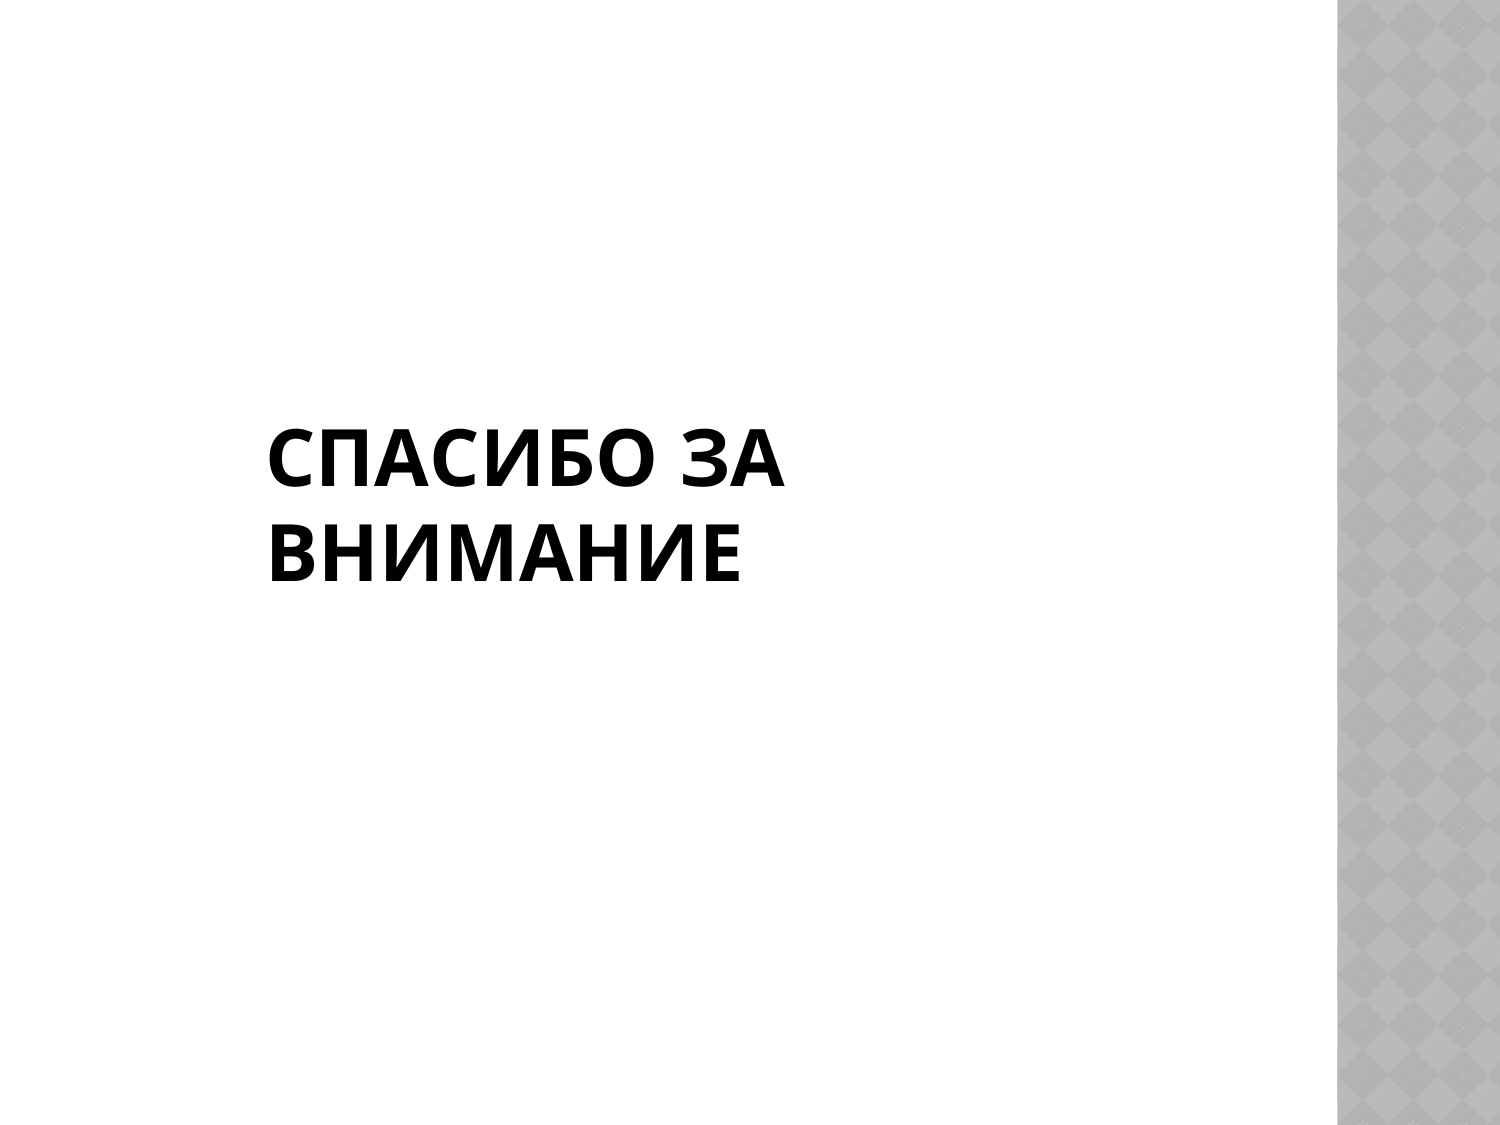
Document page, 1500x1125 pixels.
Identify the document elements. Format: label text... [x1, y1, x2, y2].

title Спасибо за внимание [257, 410, 1208, 598]
